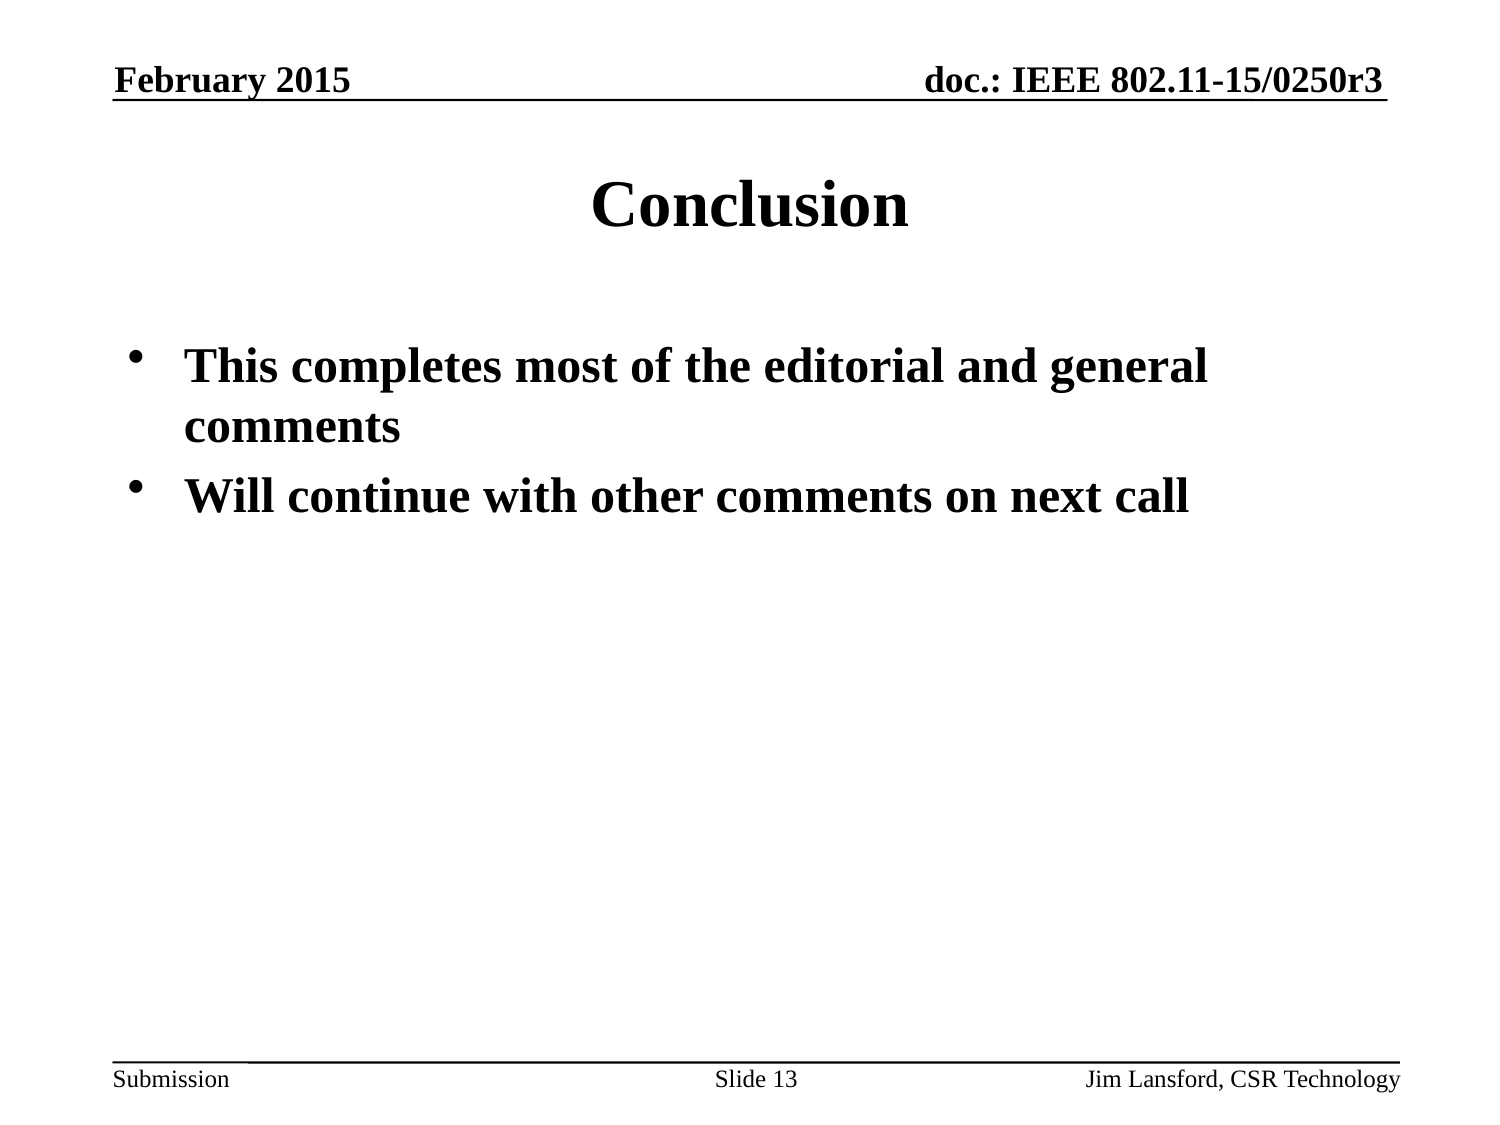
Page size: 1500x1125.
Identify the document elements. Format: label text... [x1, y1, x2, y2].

footer Jim Lansford, CSR Technology [1082, 1061, 1402, 1093]
slide_number Slide 13 [712, 1061, 800, 1093]
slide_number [114, 54, 354, 101]
title Conclusion [112, 112, 1388, 288]
list This completes most of the editorial and general comments Will continue with other comments on next call [112, 324, 1388, 1000]
